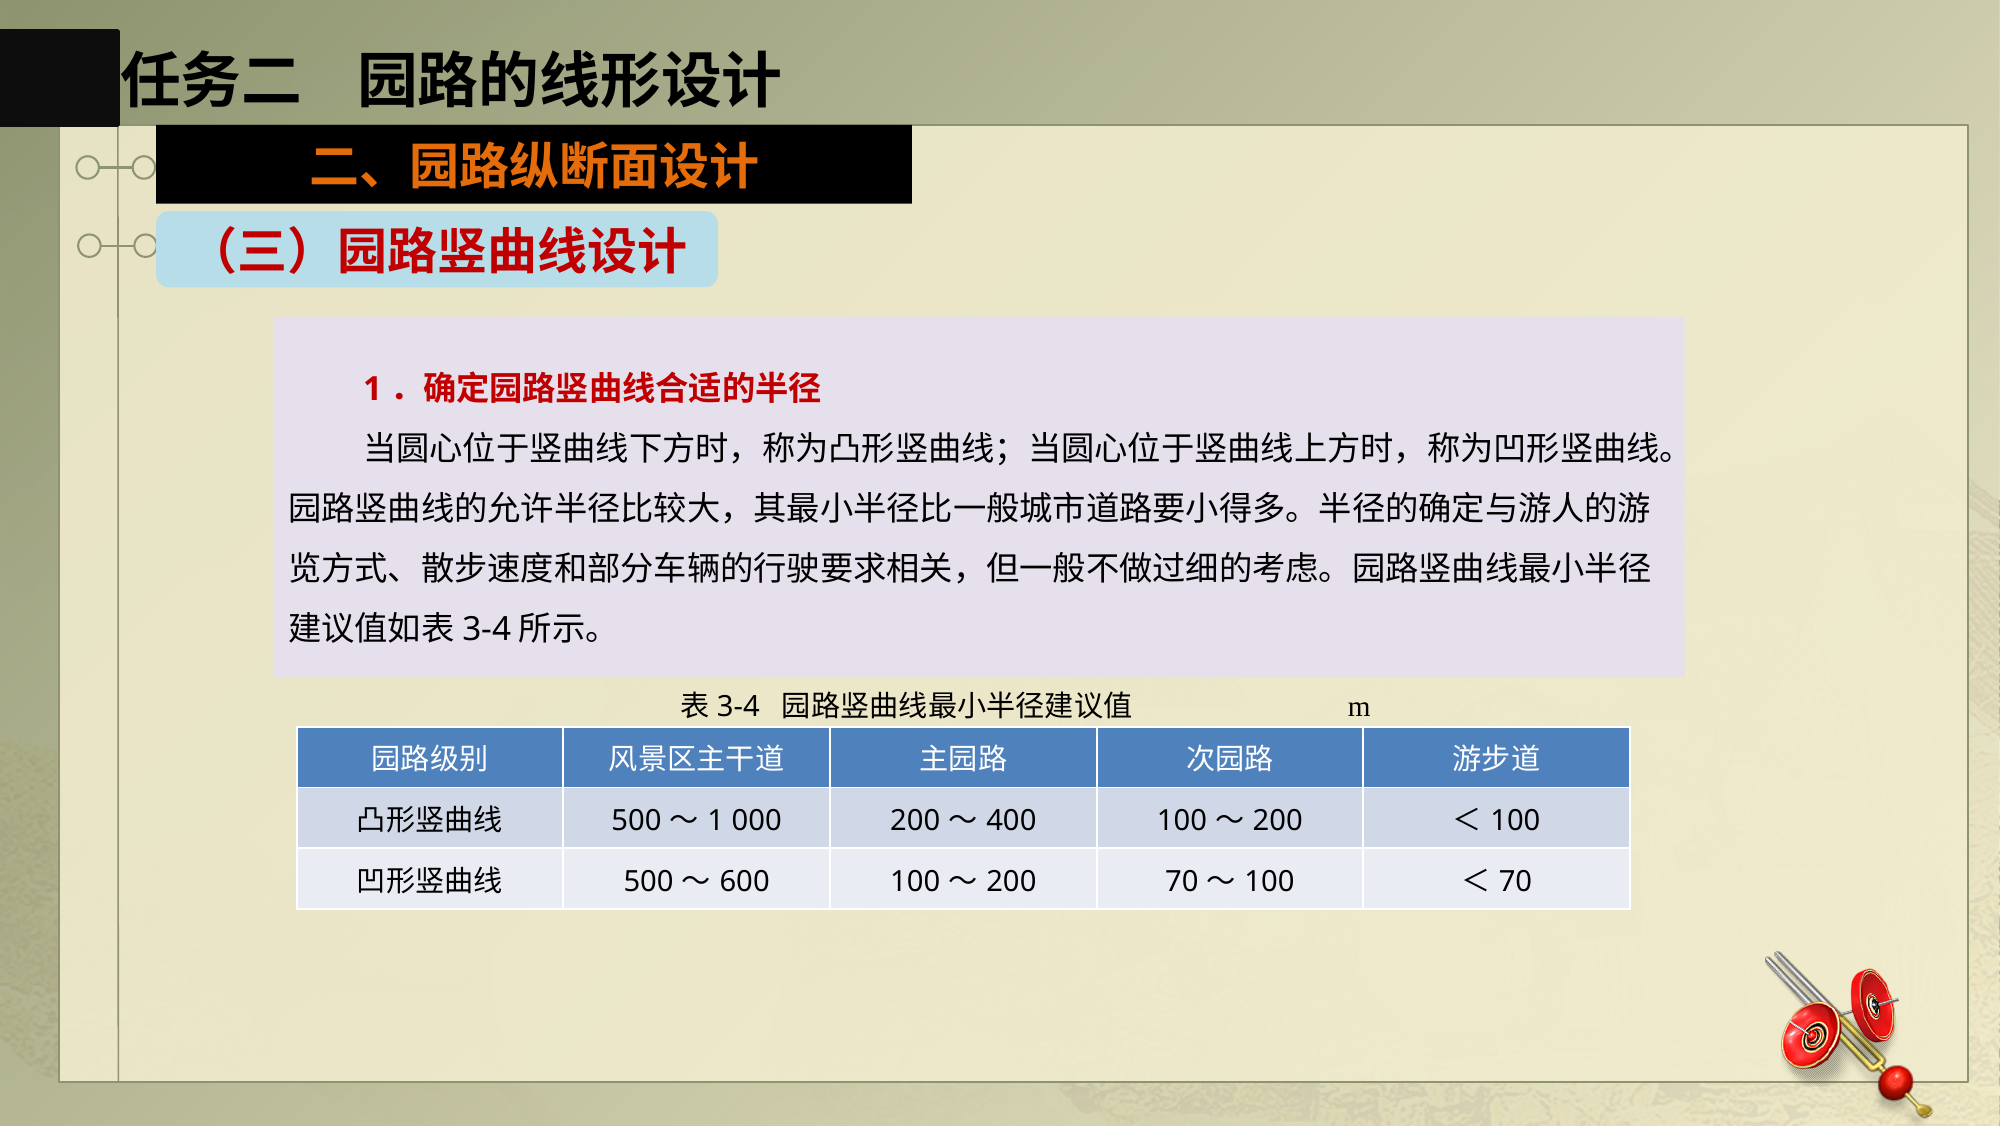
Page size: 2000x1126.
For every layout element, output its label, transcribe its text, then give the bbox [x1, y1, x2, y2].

table_cell 凸形竖曲线 [298, 788, 562, 847]
title 任务二 园路的线形设计 [99, 31, 1900, 125]
table_cell ＜100 [1364, 788, 1629, 847]
table_header 风景区主干道 [564, 728, 829, 787]
table_cell 500～600 [564, 849, 829, 908]
table_cell 100～200 [831, 849, 1096, 908]
table_cell 凹形竖曲线 [298, 849, 562, 908]
table_header 主园路 [831, 730, 1096, 787]
table_header 次园路 [1098, 730, 1362, 787]
picture [1765, 951, 1942, 1126]
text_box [77, 234, 158, 258]
table_cell ＜70 [1364, 849, 1629, 908]
table_cell 100～200 [1098, 788, 1362, 847]
text_box 表3-4 园路竖曲线最小半径建议值 m [665, 679, 1386, 730]
text_box 1．确定园路竖曲线合适的半径 当圆心位于竖曲线下方时，称为凸形竖曲线；当圆心位于竖曲线上方时，称为凹形竖曲线。园路竖曲线的允许半径比较大，其最小半径比一般城市道路要小得多。半径的确定与游人的游览方式、散步速度和部分车辆的行驶要求相关，但一般不做过细的考虑。园路竖曲线最小半径建议值如表3-4所示。 [271, 314, 1687, 680]
table_header 游步道 [1364, 728, 1629, 787]
text_box 二、园路纵断面设计 [154, 123, 914, 206]
table_cell 70～100 [1098, 849, 1362, 908]
text_box （三）园路竖曲线设计 [154, 208, 721, 290]
table_cell 500～1 000 [564, 788, 829, 847]
table_header 园路级别 [298, 728, 562, 787]
table_cell 200～400 [831, 788, 1096, 847]
